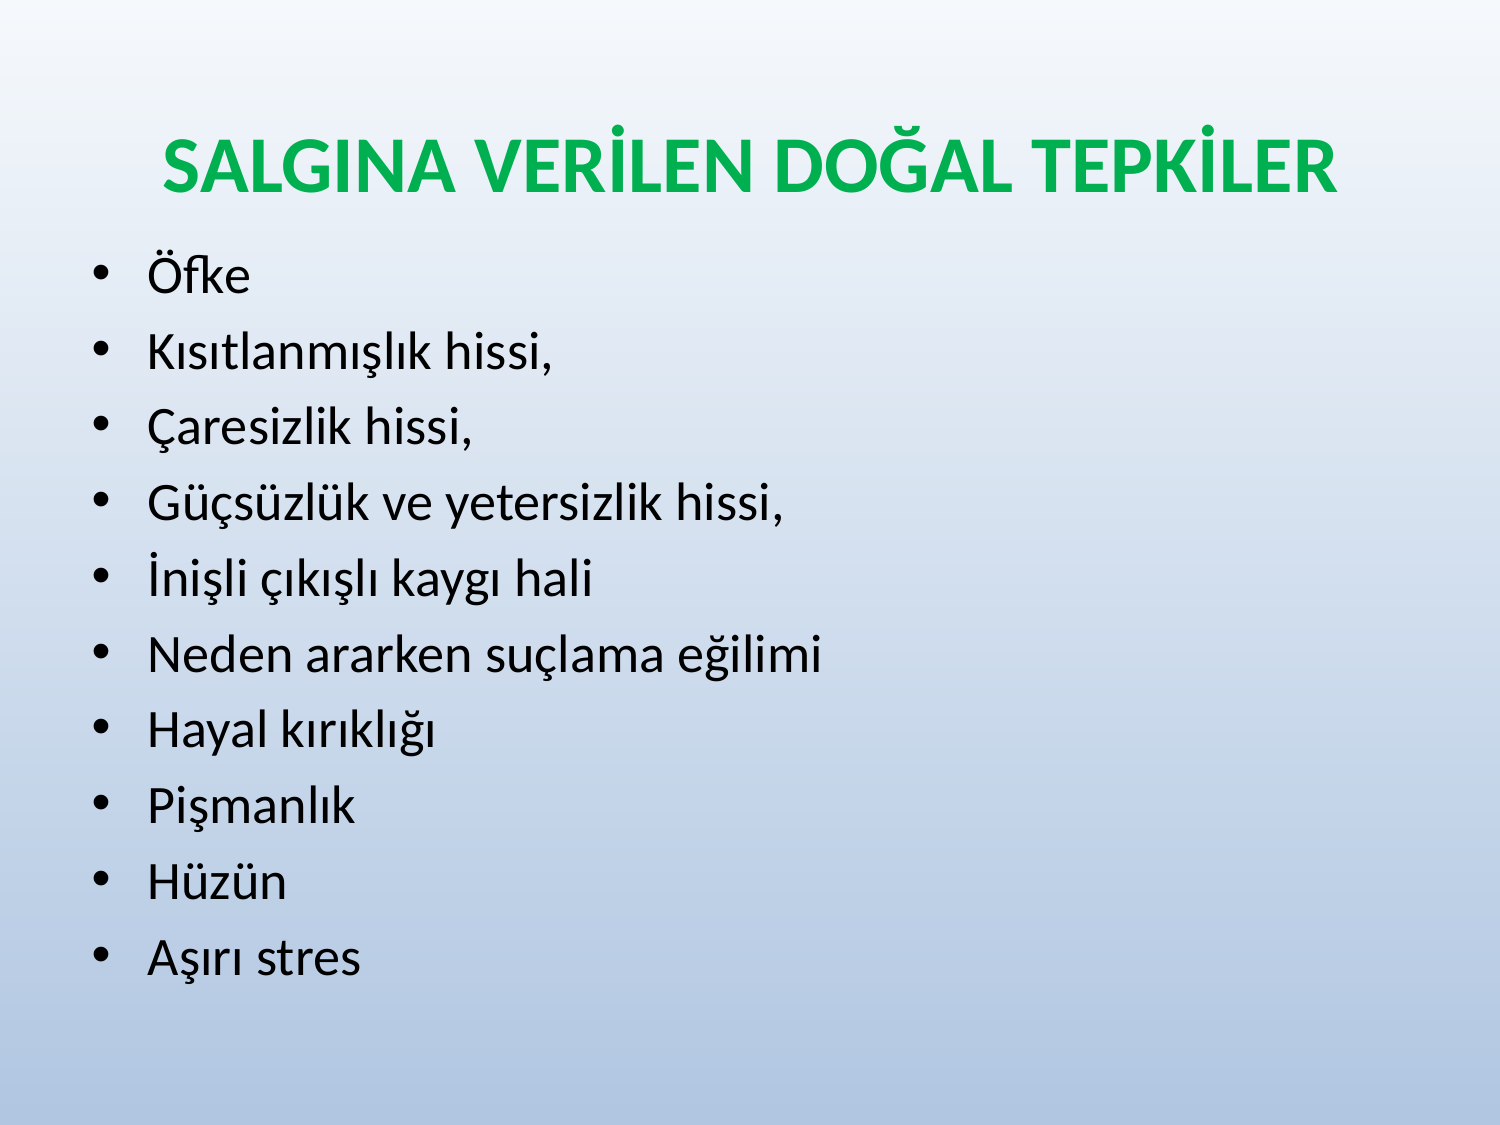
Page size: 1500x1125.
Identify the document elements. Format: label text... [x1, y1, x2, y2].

title SALGINA VERİLEN DOĞAL TEPKİLER [76, 66, 1427, 231]
list Öfke Kısıtlanmışlık hissi, Çaresizlik hissi, Güçsüzlük ve yetersizlik hissi, İnişli çıkışlı kaygı hali Neden ararken suçlama eğilimi Hayal kırıklığı Pişmanlık Hüzün Aşırı stres [76, 231, 1427, 1028]
